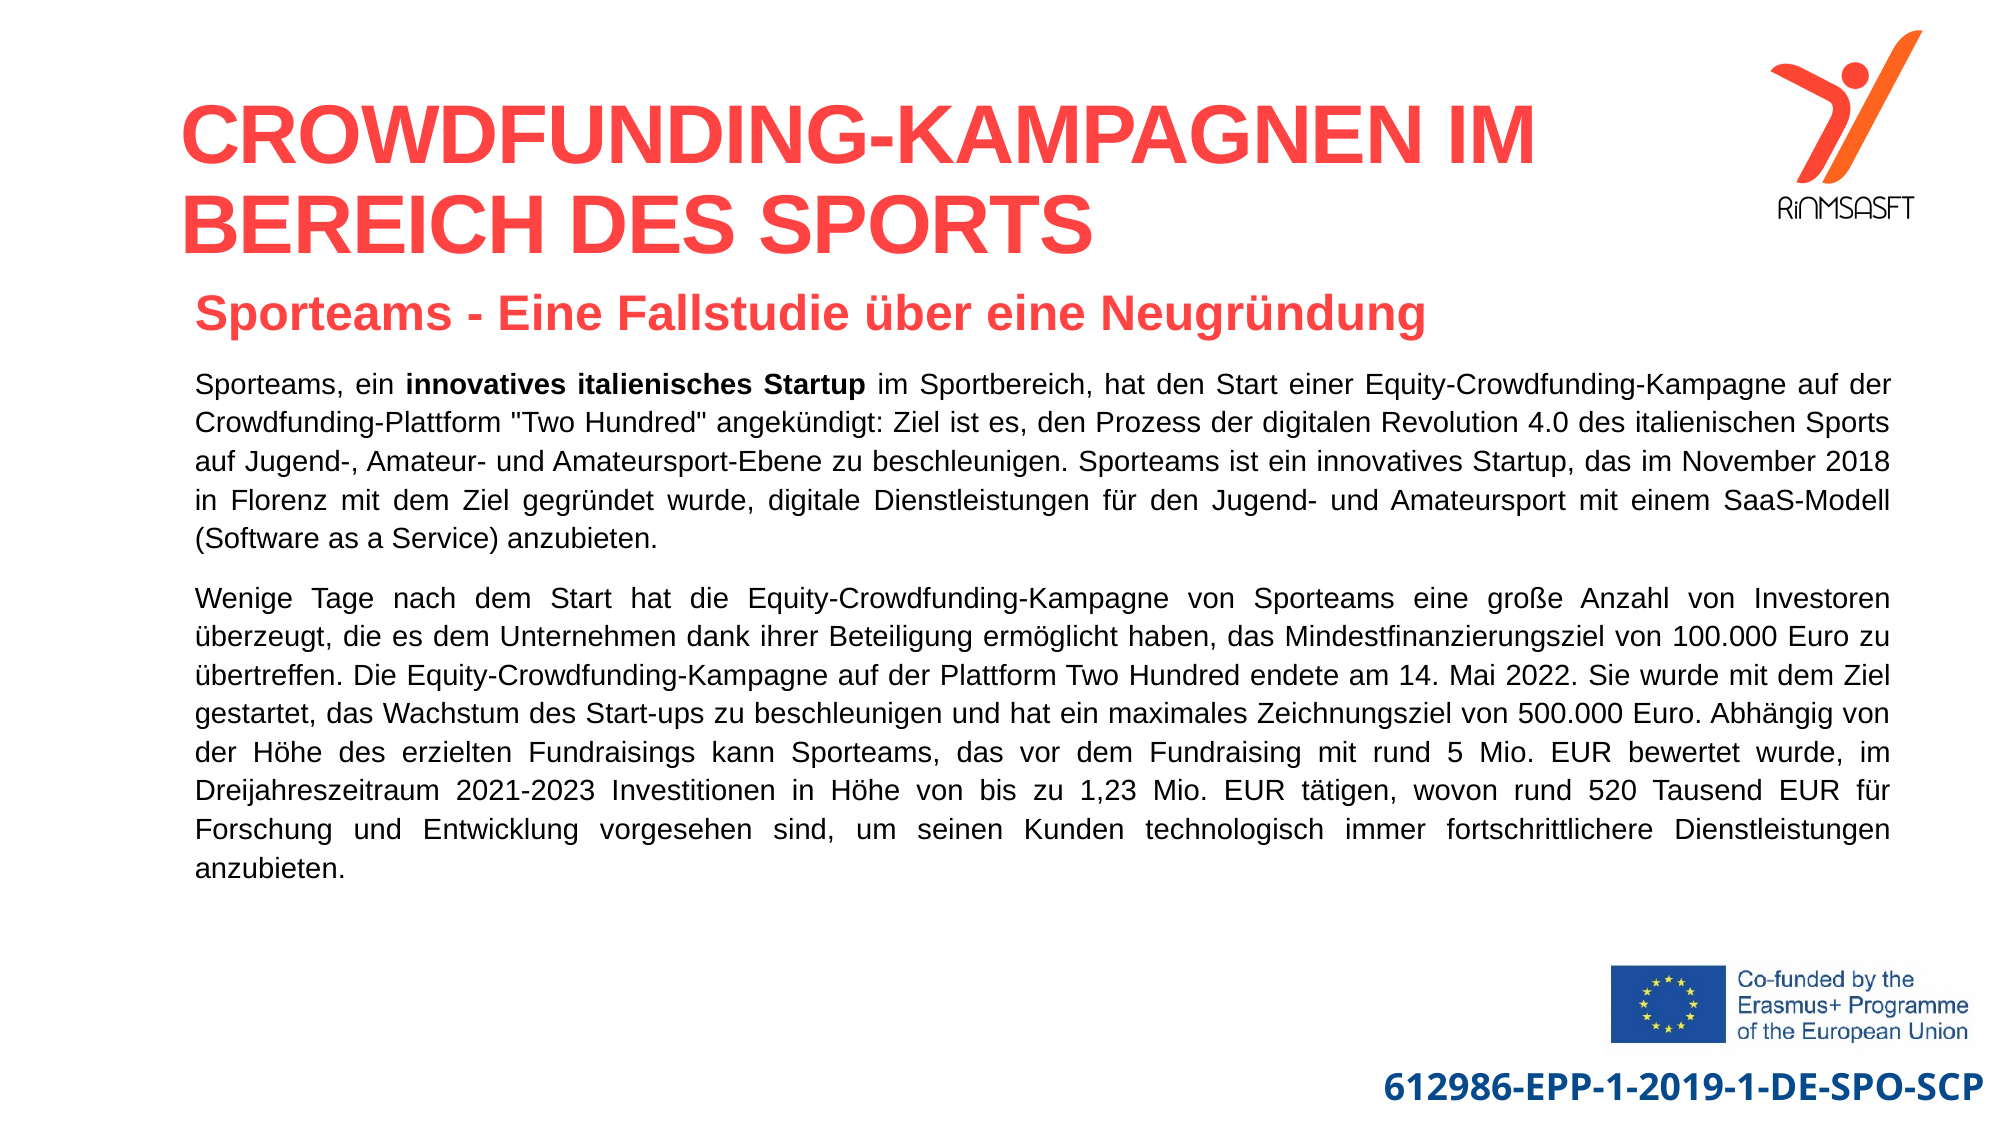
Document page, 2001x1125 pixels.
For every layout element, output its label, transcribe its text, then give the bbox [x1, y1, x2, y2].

picture [1603, 948, 2000, 1056]
text_box 612986-EPP-1-2019-1-DE-SPO-SCP [1368, 1055, 2000, 1116]
text_box Crowdfunding-Kampagnen im Bereich des Sports [180, 69, 1693, 267]
picture [1699, 0, 1994, 294]
text_box Sporteams - Eine Fallstudie über eine Neugründung Sporteams, ein innovatives italienisches Startup im Sportbereich, hat den Start einer Equity-Crowdfunding-Kampagne auf der Crowdfunding-Plattform "Two Hundred" angekündigt: Ziel ist es, den Prozess der digitalen Revolution 4.0 des italienischen Sports auf Jugend-, Amateur- und Amateursport-Ebene zu beschleunigen. Sporteams ist ein innovatives Startup, das im November 2018 in Florenz mit dem Ziel gegründet wurde, digitale Dienstleistungen für den Jugend- und Amateursport mit einem SaaS-Modell (Software as a Service) anzubieten. Wenige Tage nach dem Start hat die Equity-Crowdfunding-Kampagne von Sporteams eine große Anzahl von Investoren überzeugt, die es dem Unternehmen dank ihrer Beteiligung ermöglicht haben, das Mindestfinanzierungsziel von 100.000 Euro zu übertreffen. Die Equity-Crowdfunding-Kampagne auf der Plattform Two Hundred endete am 14. Mai 2022. Sie wurde mit dem Ziel gestartet, das Wachstum des Start-ups zu beschleunigen und hat ein maximales Zeichnungsziel von 500.000 Euro. Abhängig von der Höhe des erzielten Fundraisings kann Sporteams, das vor dem Fundraising mit rund 5 Mio. EUR bewertet wurde, im Dreijahreszeitraum 2021-2023 Investitionen in Höhe von bis zu 1,23 Mio. EUR tätigen, wovon rund 520 Tausend EUR für Forschung und Entwicklung vorgesehen sind, um seinen Kunden technologisch immer fortschrittlichere Dienstleistungen anzubieten. [179, 267, 1908, 937]
